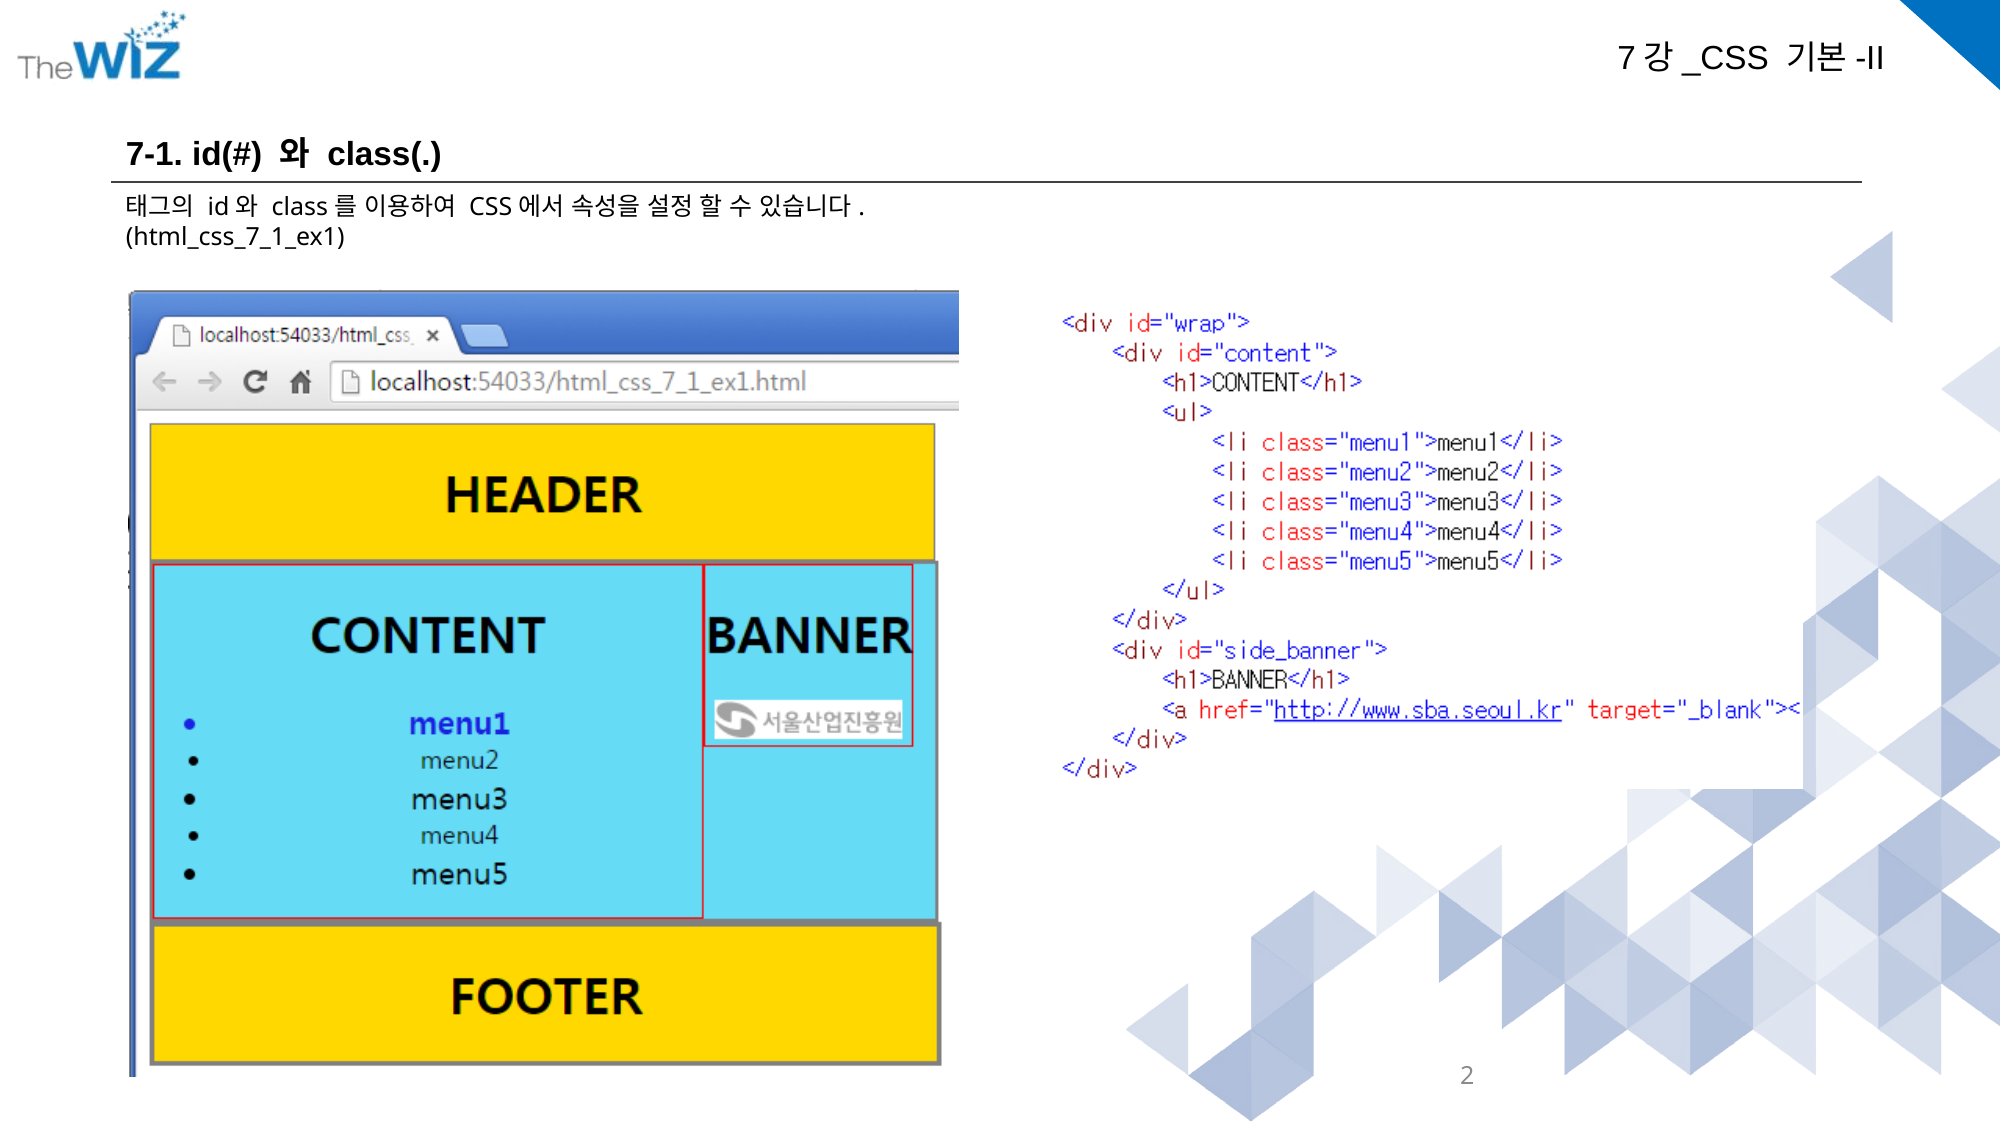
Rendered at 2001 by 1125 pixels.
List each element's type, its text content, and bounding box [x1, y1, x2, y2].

picture [128, 289, 959, 1077]
text_box 7-1. id(#) 와 class(.) [111, 124, 1863, 180]
slide_number 2 [1039, 1046, 1490, 1107]
text_box 태그의 id와 class를 이용하여 CSS에서 속성을 설정 할 수 있습니다. (html_css_7_1_ex1) [111, 183, 1863, 258]
picture [0, 0, 215, 90]
picture [1057, 307, 1803, 789]
